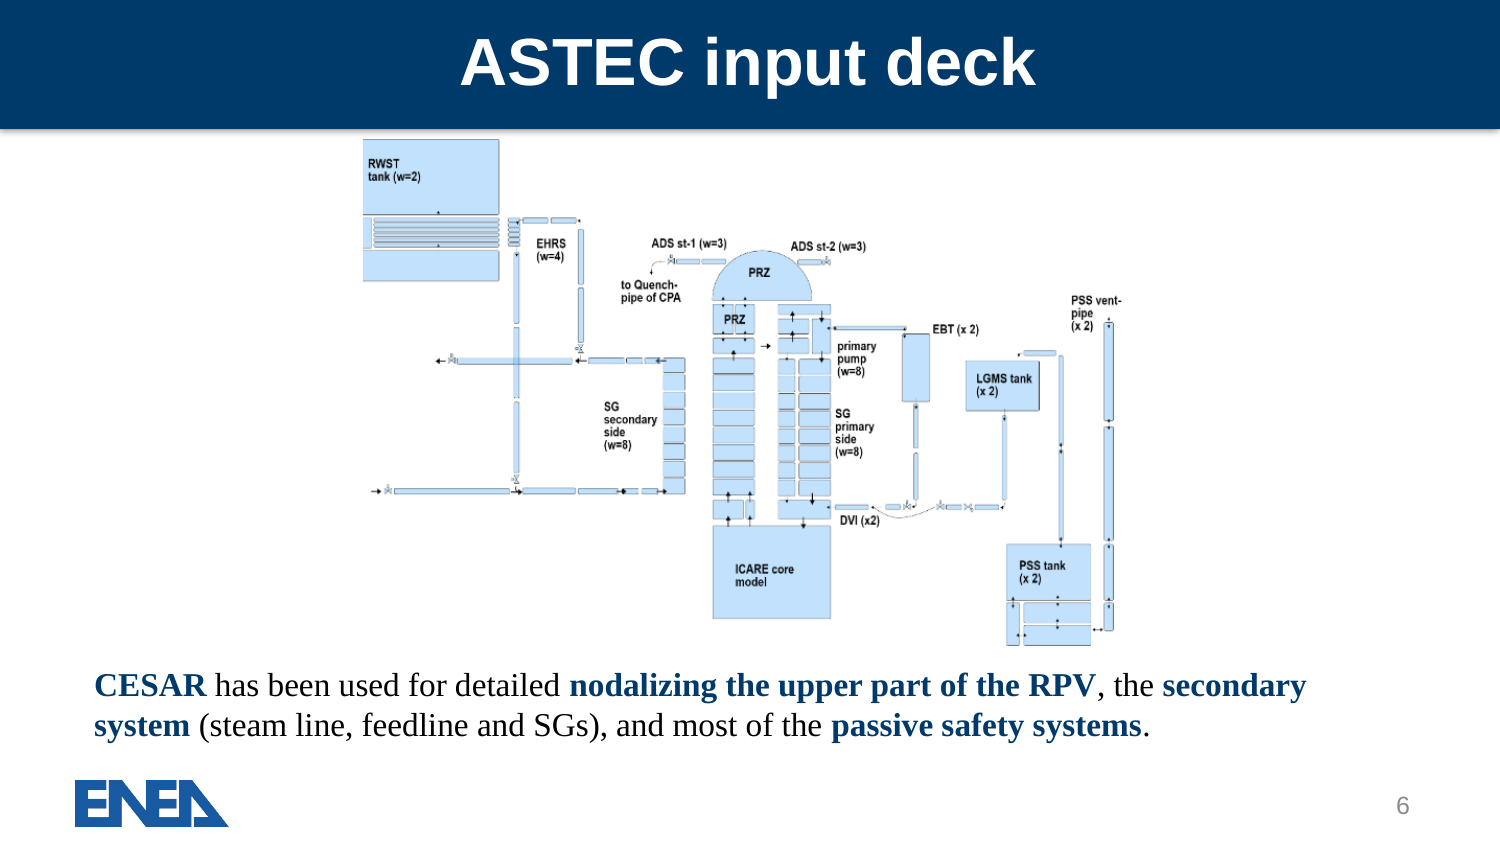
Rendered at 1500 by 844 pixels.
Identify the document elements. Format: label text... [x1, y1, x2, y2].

picture [75, 780, 229, 827]
text_box CESAR has been used for detailed nodalizing the upper part of the RPV, the secondary system (steam line, feedline and SGs), and most of the passive safety systems. [79, 663, 1421, 744]
title ASTEC input deck [0, 18, 1500, 100]
picture [362, 139, 1138, 646]
slide_number 6 [1343, 782, 1425, 827]
